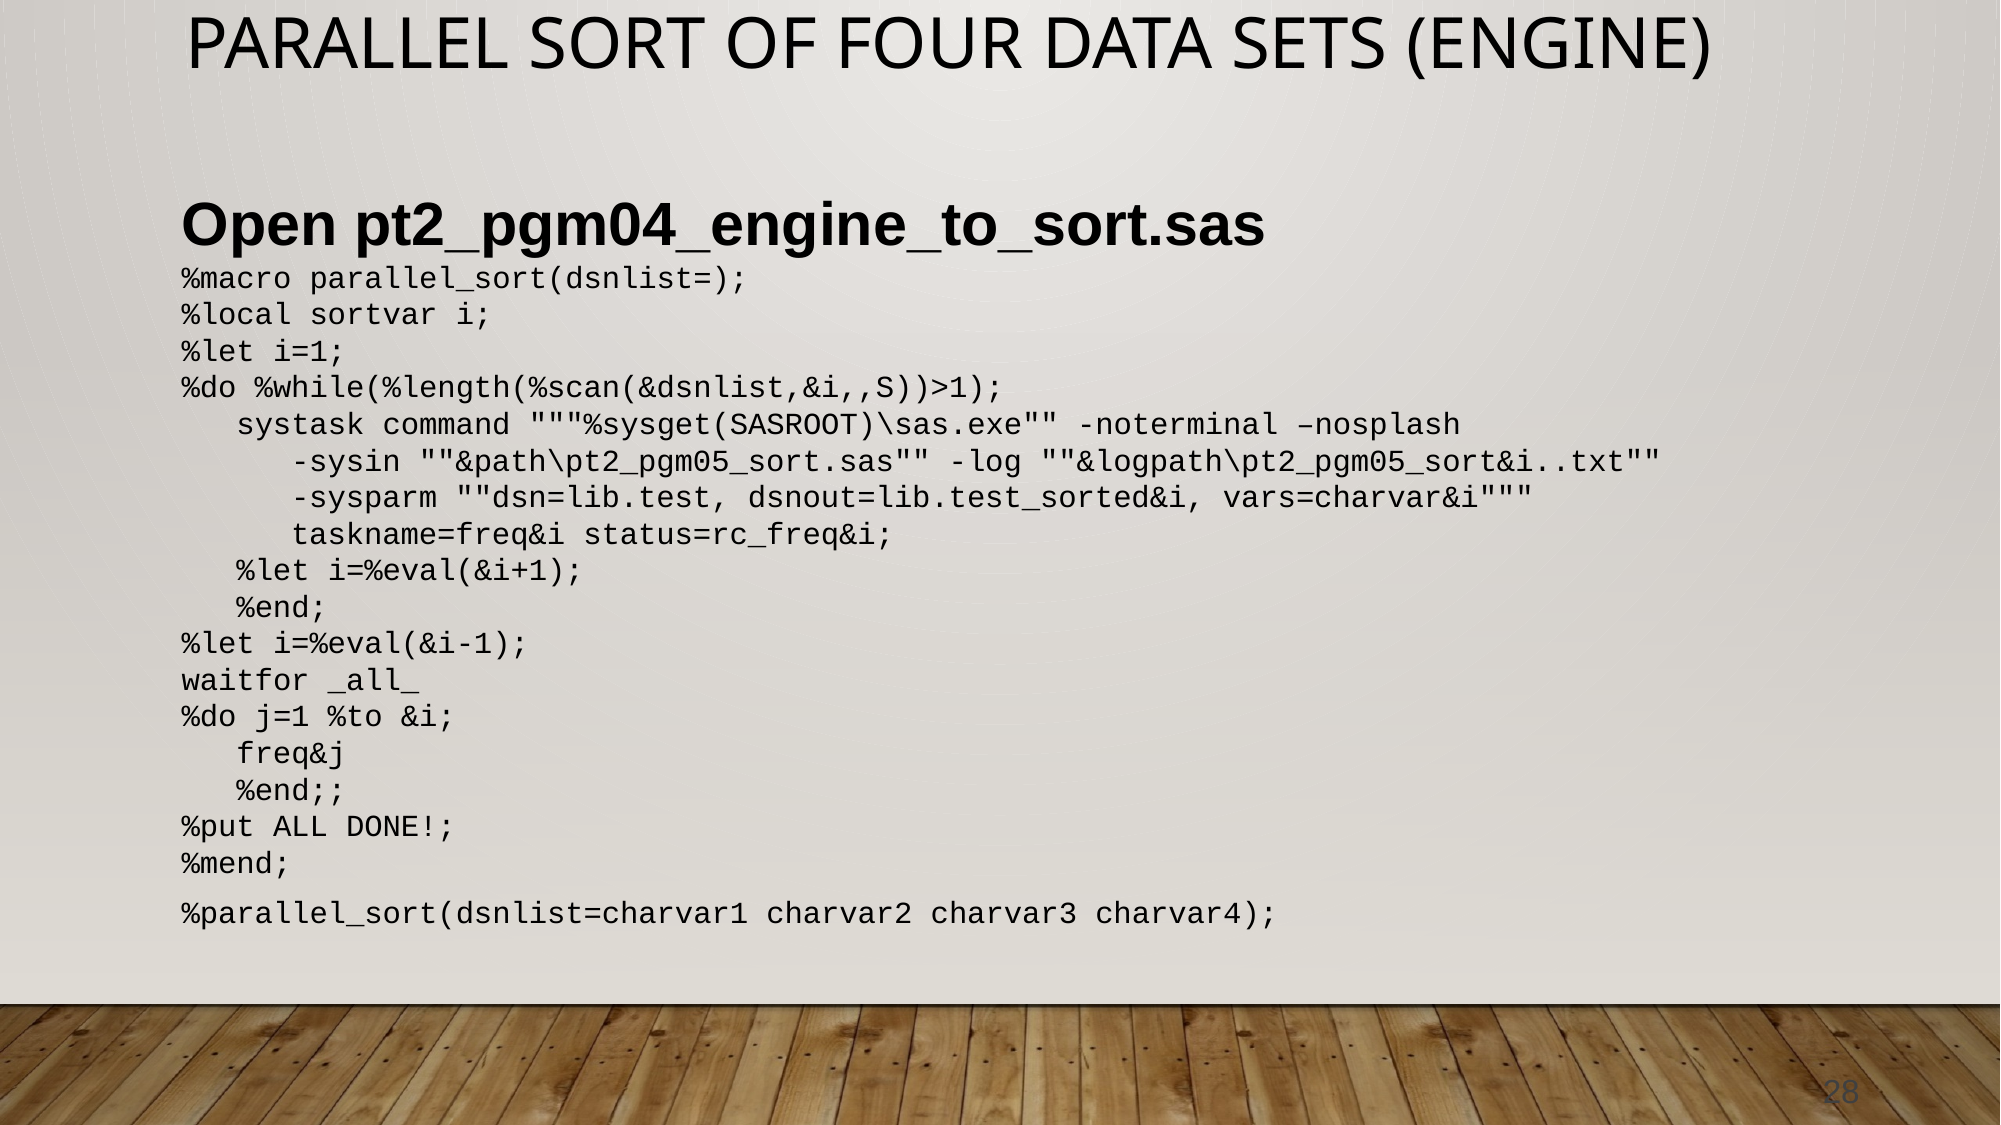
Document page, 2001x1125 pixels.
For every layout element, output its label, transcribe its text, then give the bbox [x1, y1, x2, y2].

title Parallel Sort of Four Data Sets (Engine) [170, 0, 1834, 130]
list Open pt2_pgm04_engine_to_sort.sas %macro parallel_sort(dsnlist=); %local sortvar i; %let i=1; %do %while(%length(%scan(&dsnlist,&i,,S))>1); systask command """%sysget(SASROOT)\sas.exe"" -noterminal –nosplash -sysin ""&path\pt2_pgm05_sort.sas"" -log ""&logpath\pt2_pgm05_sort&i..txt"" -sysparm ""dsn=lib.test, dsnout=lib.test_sorted&i, vars=charvar&i""" taskname=freq&i status=rc_freq&i; %let i=%eval(&i+1); %end; %let i=%eval(&i-1); waitfor _all_ %do j=1 %to &i; freq&j %end;; %put ALL DONE!; %mend; %parallel_sort(dsnlist=charvar1 charvar2 charvar3 charvar4); [166, 162, 2000, 1063]
picture [0, 1004, 2000, 1125]
